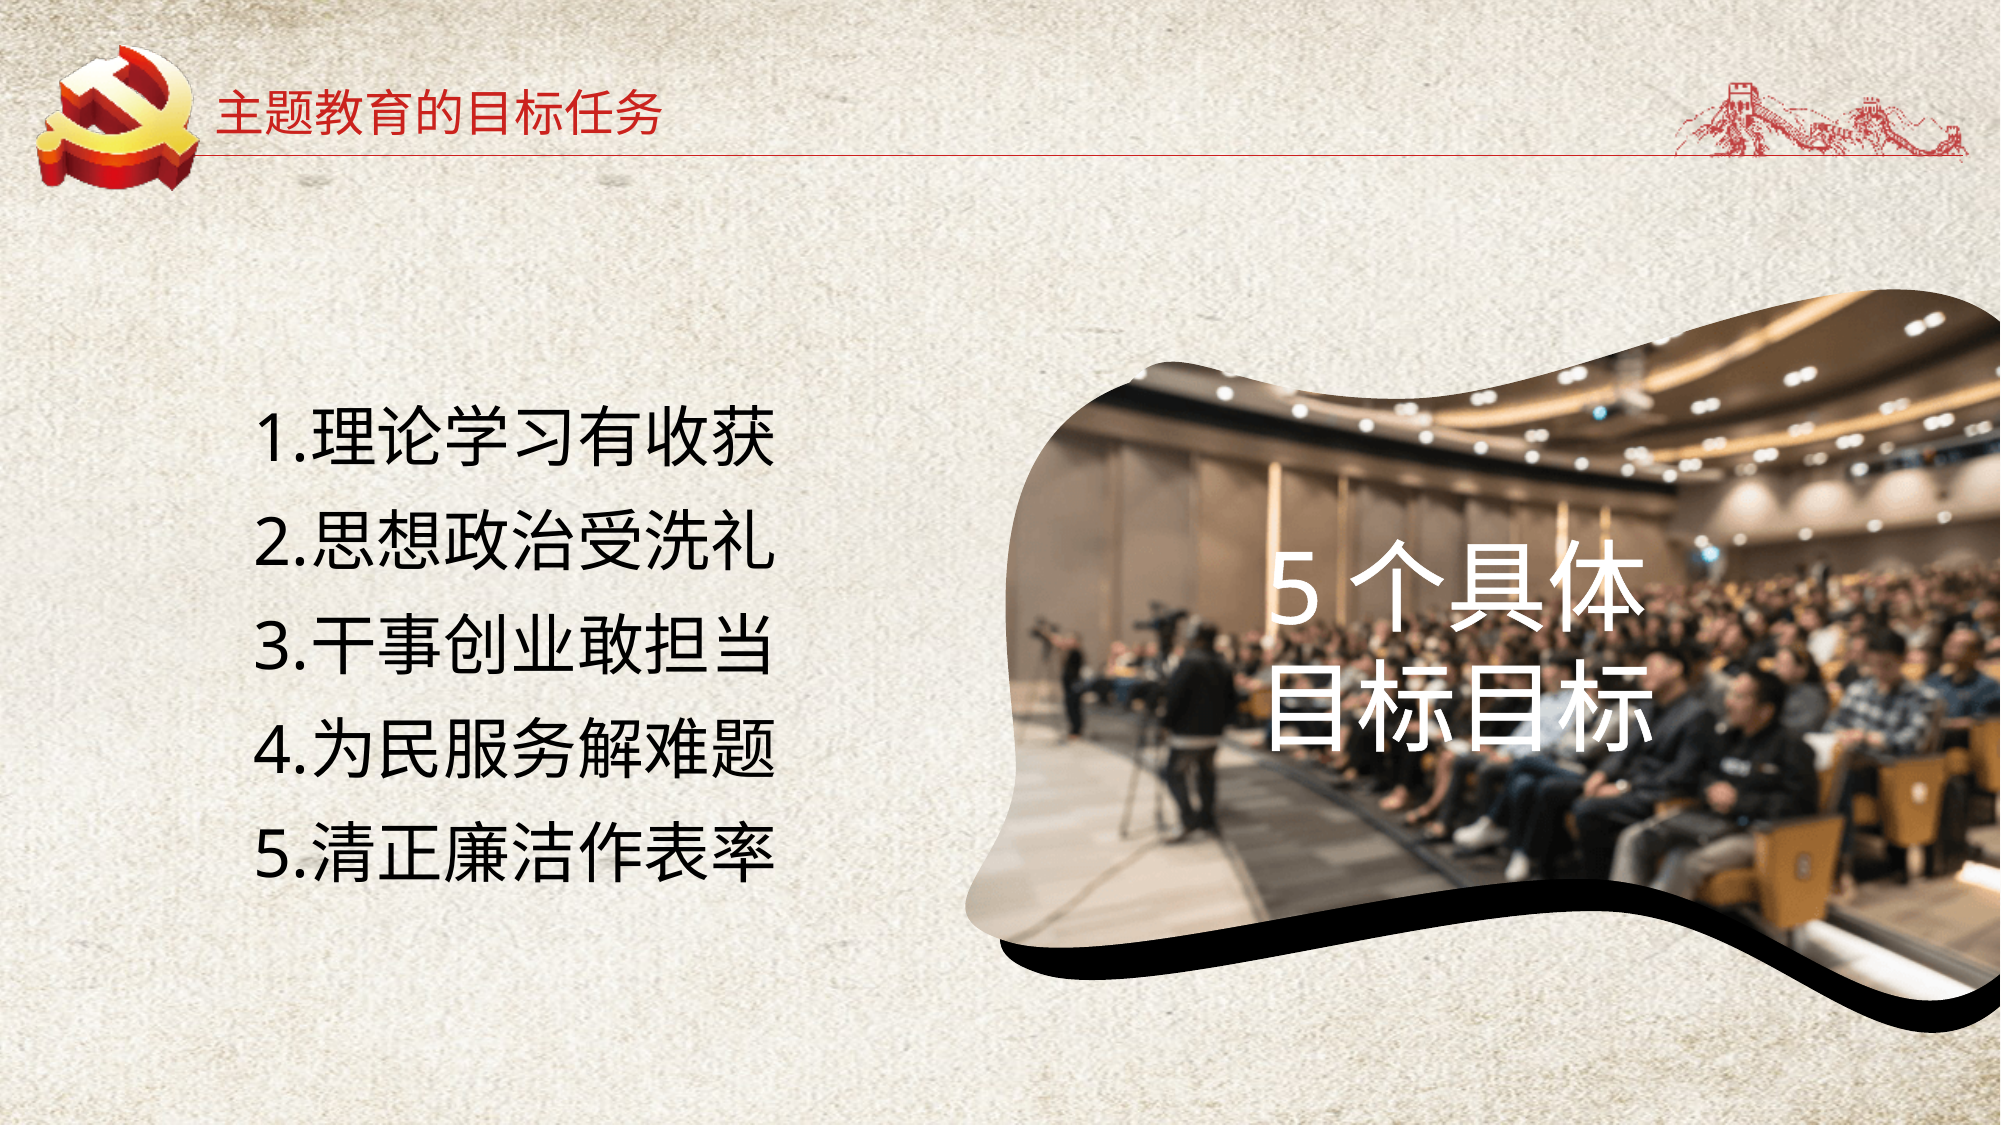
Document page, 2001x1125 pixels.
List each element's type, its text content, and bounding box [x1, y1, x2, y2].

text_box 5个具体 目标目标 [1241, 516, 1672, 771]
text_box [999, 880, 2000, 1034]
picture [0, 0, 2001, 1125]
text_box 主题教育的目标任务 [199, 74, 1159, 149]
text_box [964, 288, 2000, 1002]
text_box 理论学习有收获 思想政治受洗礼 干事创业敢担当 为民服务解难题 清正廉洁作表率 [239, 363, 845, 898]
